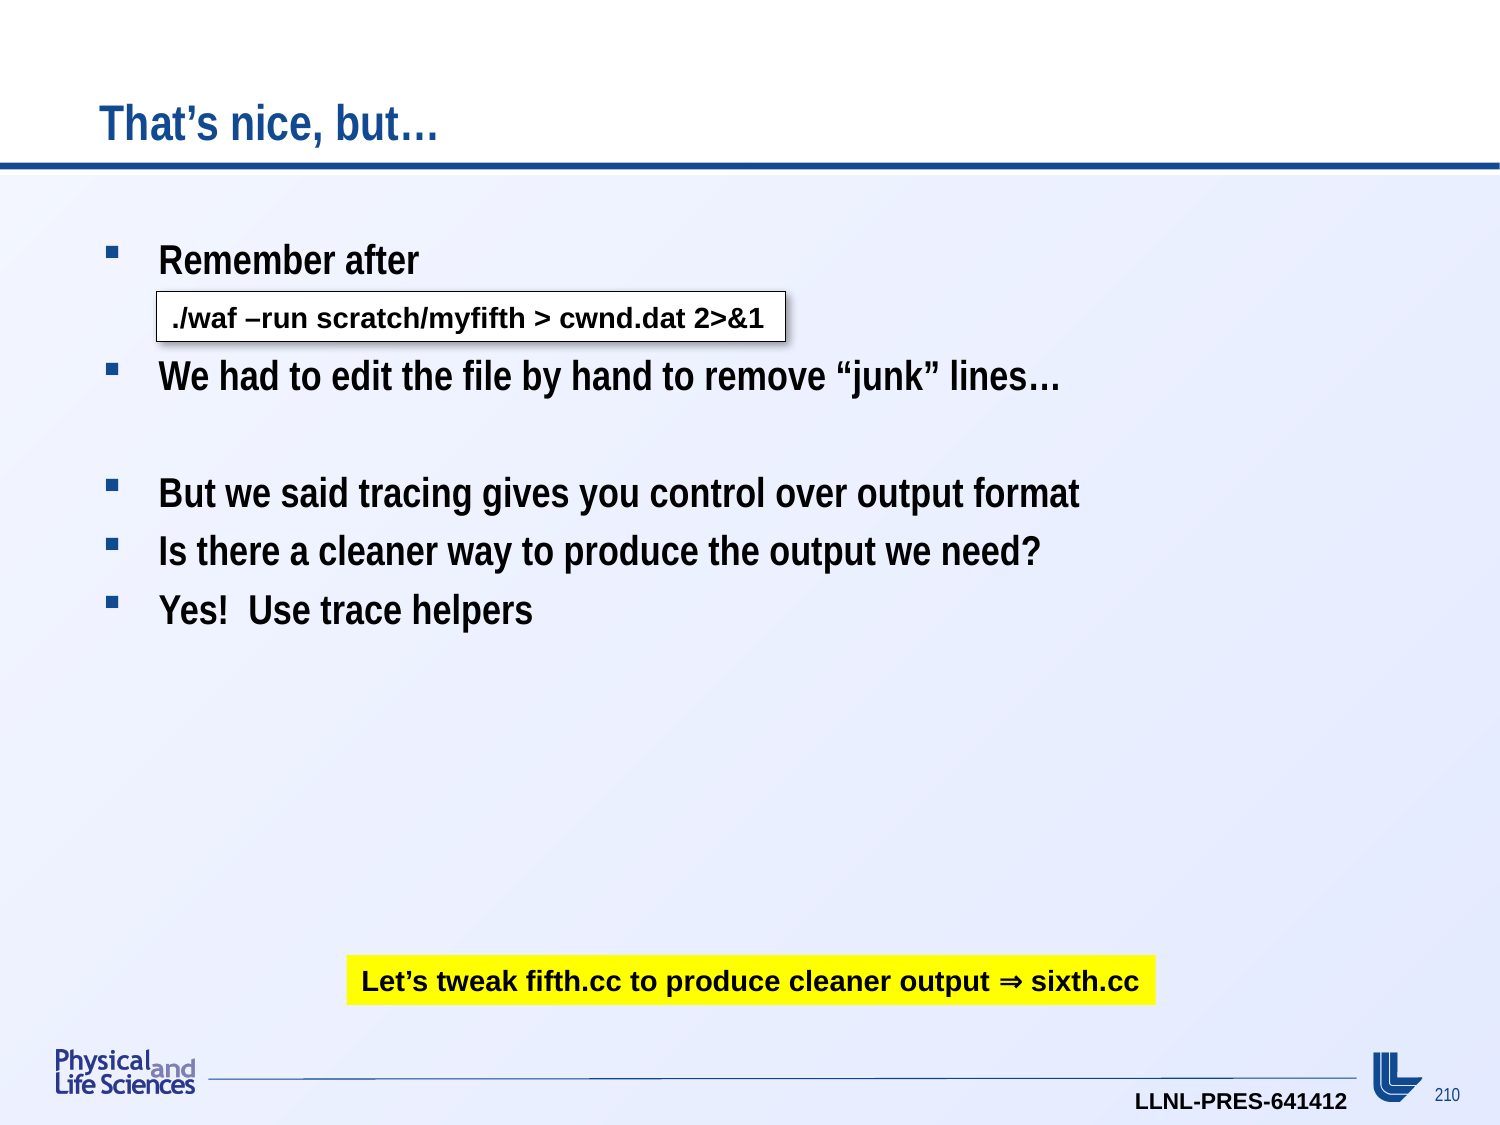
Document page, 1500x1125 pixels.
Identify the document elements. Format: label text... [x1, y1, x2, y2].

picture [56, 1049, 195, 1094]
text_box Let’s tweak fifth.cc to produce cleaner output ⇒ sixth.cc [346, 955, 1156, 1005]
text_box ./waf –run scratch/myfifth > cwnd.dat 2>&1 [156, 291, 786, 342]
title That’s nice, but… [99, 24, 1405, 159]
list Remember after We had to edit the file by hand to remove “junk” lines… But we said tracing gives you control over output format Is there a cleaner way to produce the output we need? Yes! Use trace helpers [87, 224, 1413, 1001]
picture [1365, 1050, 1425, 1108]
